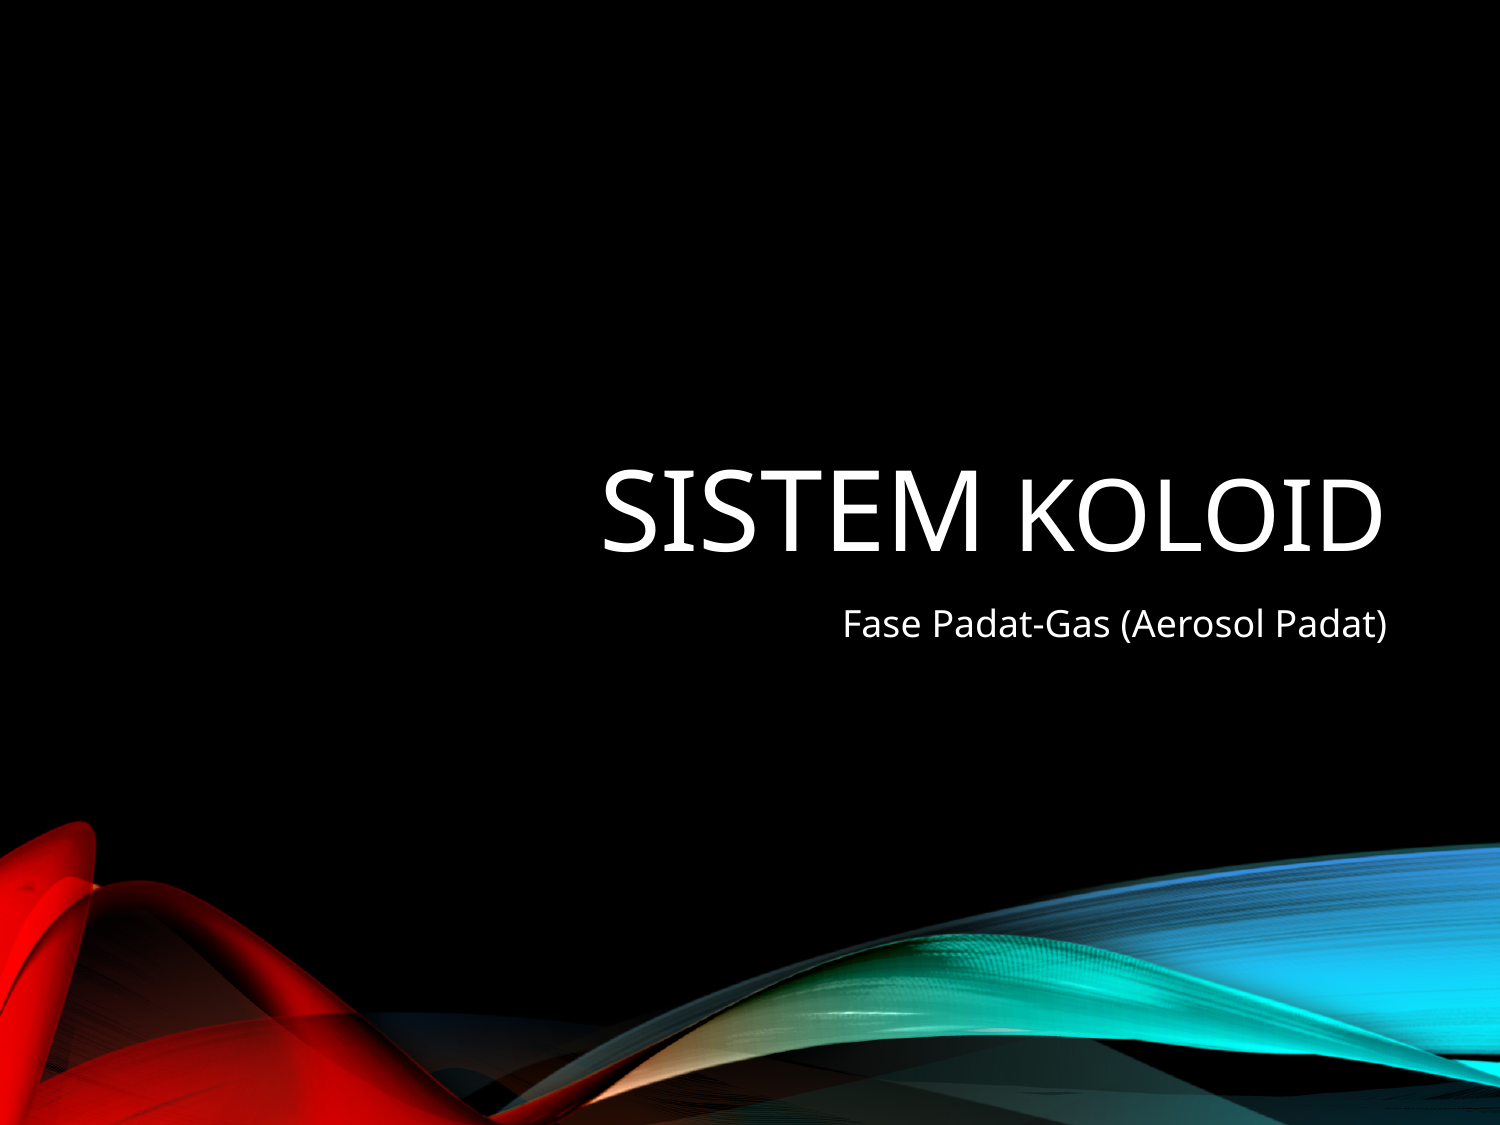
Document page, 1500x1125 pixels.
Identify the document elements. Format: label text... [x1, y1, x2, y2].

picture [0, 819, 1500, 1125]
list Fase Padat-Gas (Aerosol Padat) [97, 597, 1403, 820]
title Sistem Koloid [97, 123, 1403, 584]
